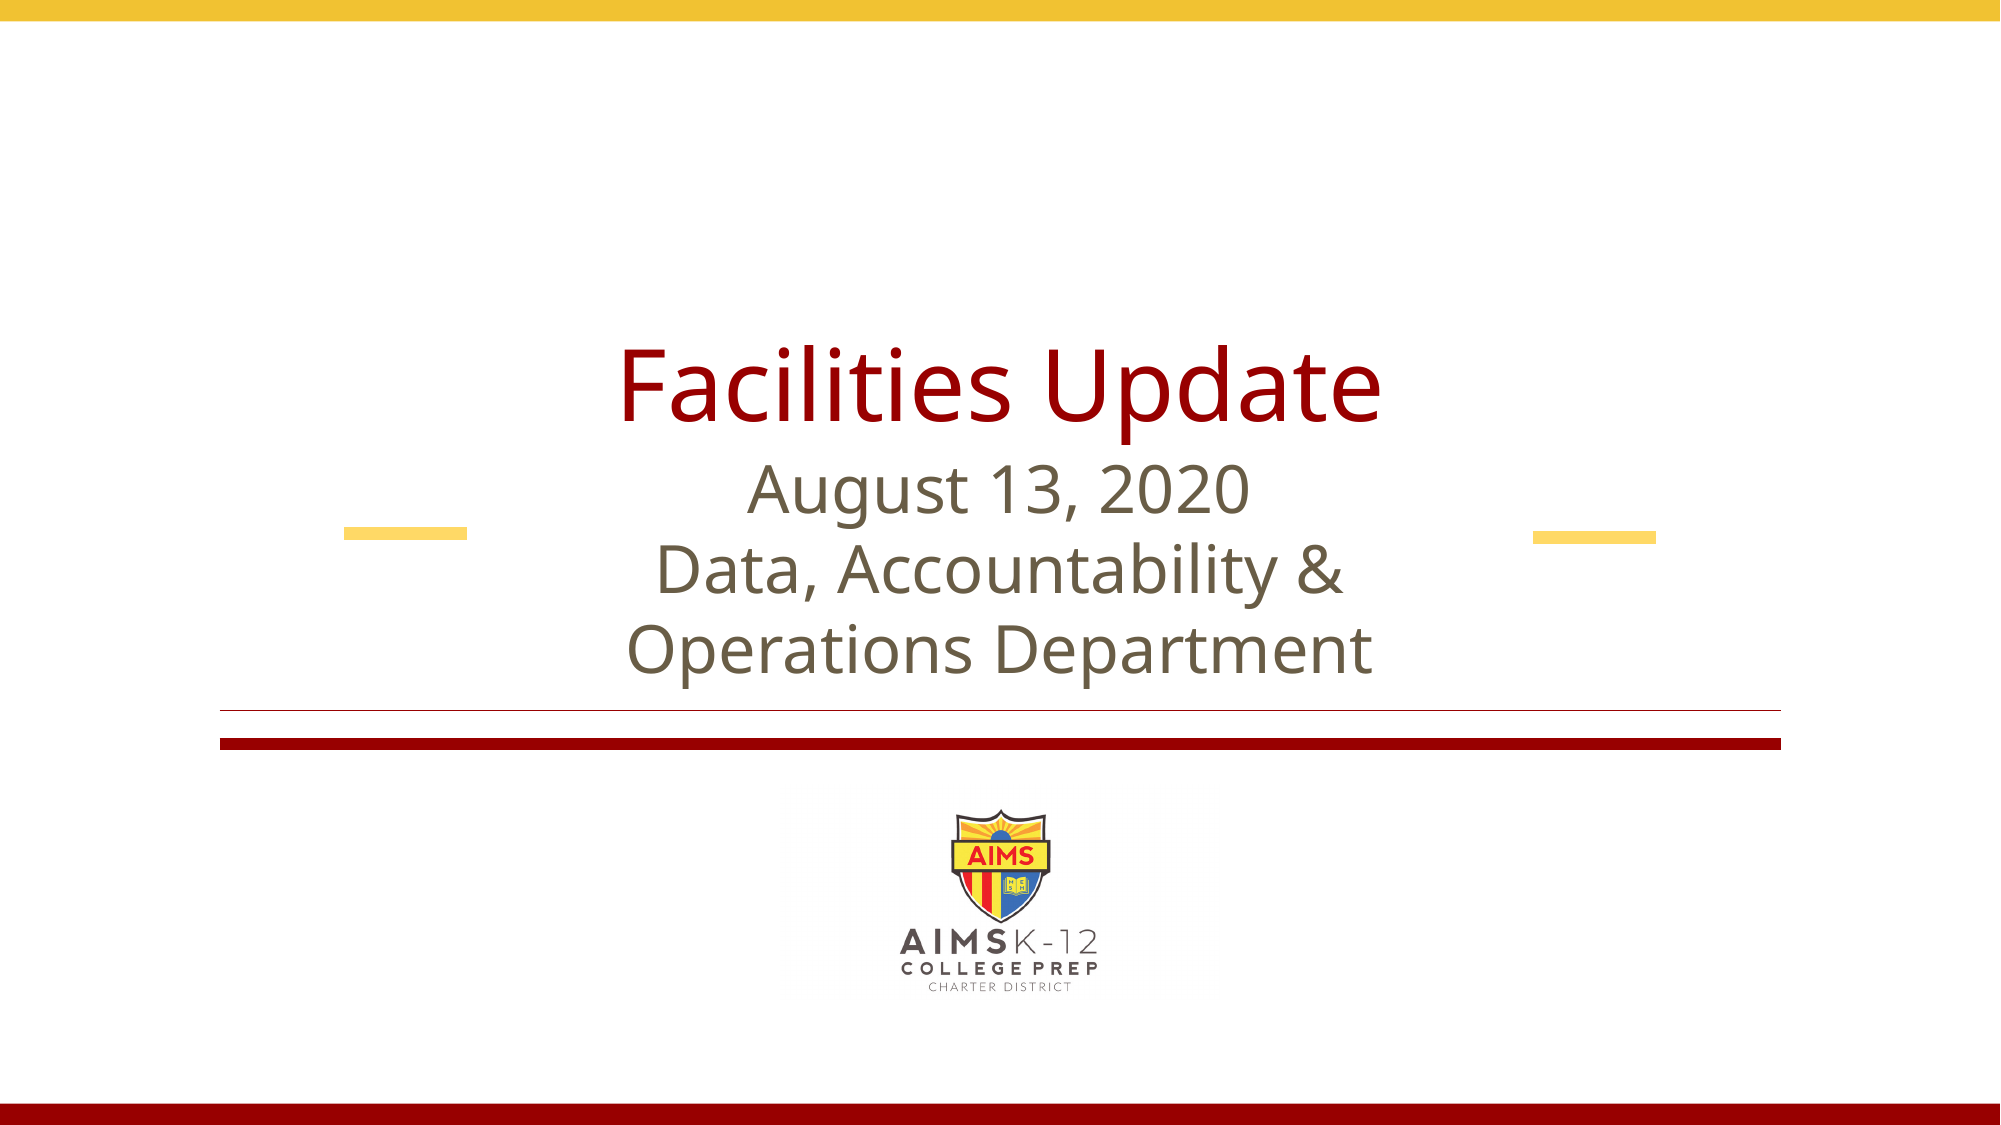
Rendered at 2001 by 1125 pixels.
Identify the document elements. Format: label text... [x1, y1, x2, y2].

title Facilities Update [219, 225, 1781, 450]
subtitle August 13, 2020 Data, Accountability & Operations Department [467, 439, 1533, 718]
picture [779, 784, 1220, 1001]
